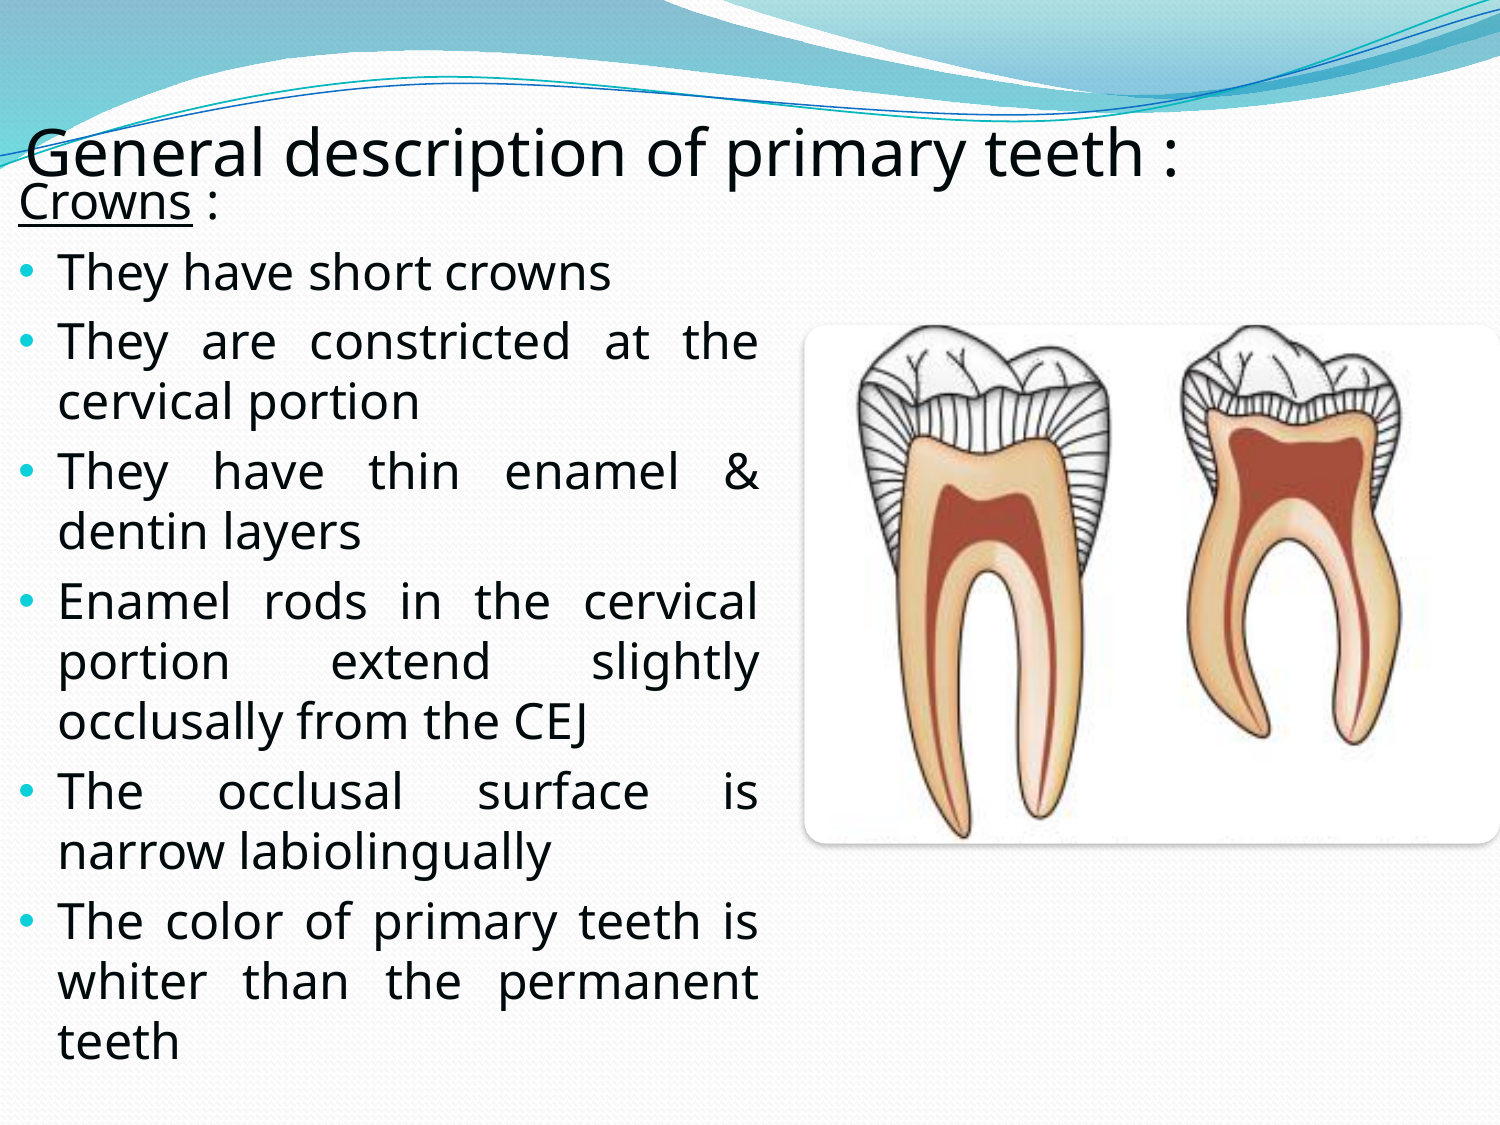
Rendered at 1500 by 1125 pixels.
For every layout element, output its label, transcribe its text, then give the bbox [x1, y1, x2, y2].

title General description of primary teeth : [24, 37, 1194, 190]
list Crowns : They have short crowns They are constricted at the cervical portion They have thin enamel & dentin layers Enamel rods in the cervical portion extend slightly occlusally from the CEJ The occlusal surface is narrow labiolingually The color of primary teeth is whiter than the permanent teeth [3, 162, 775, 1100]
picture [804, 324, 1500, 844]
